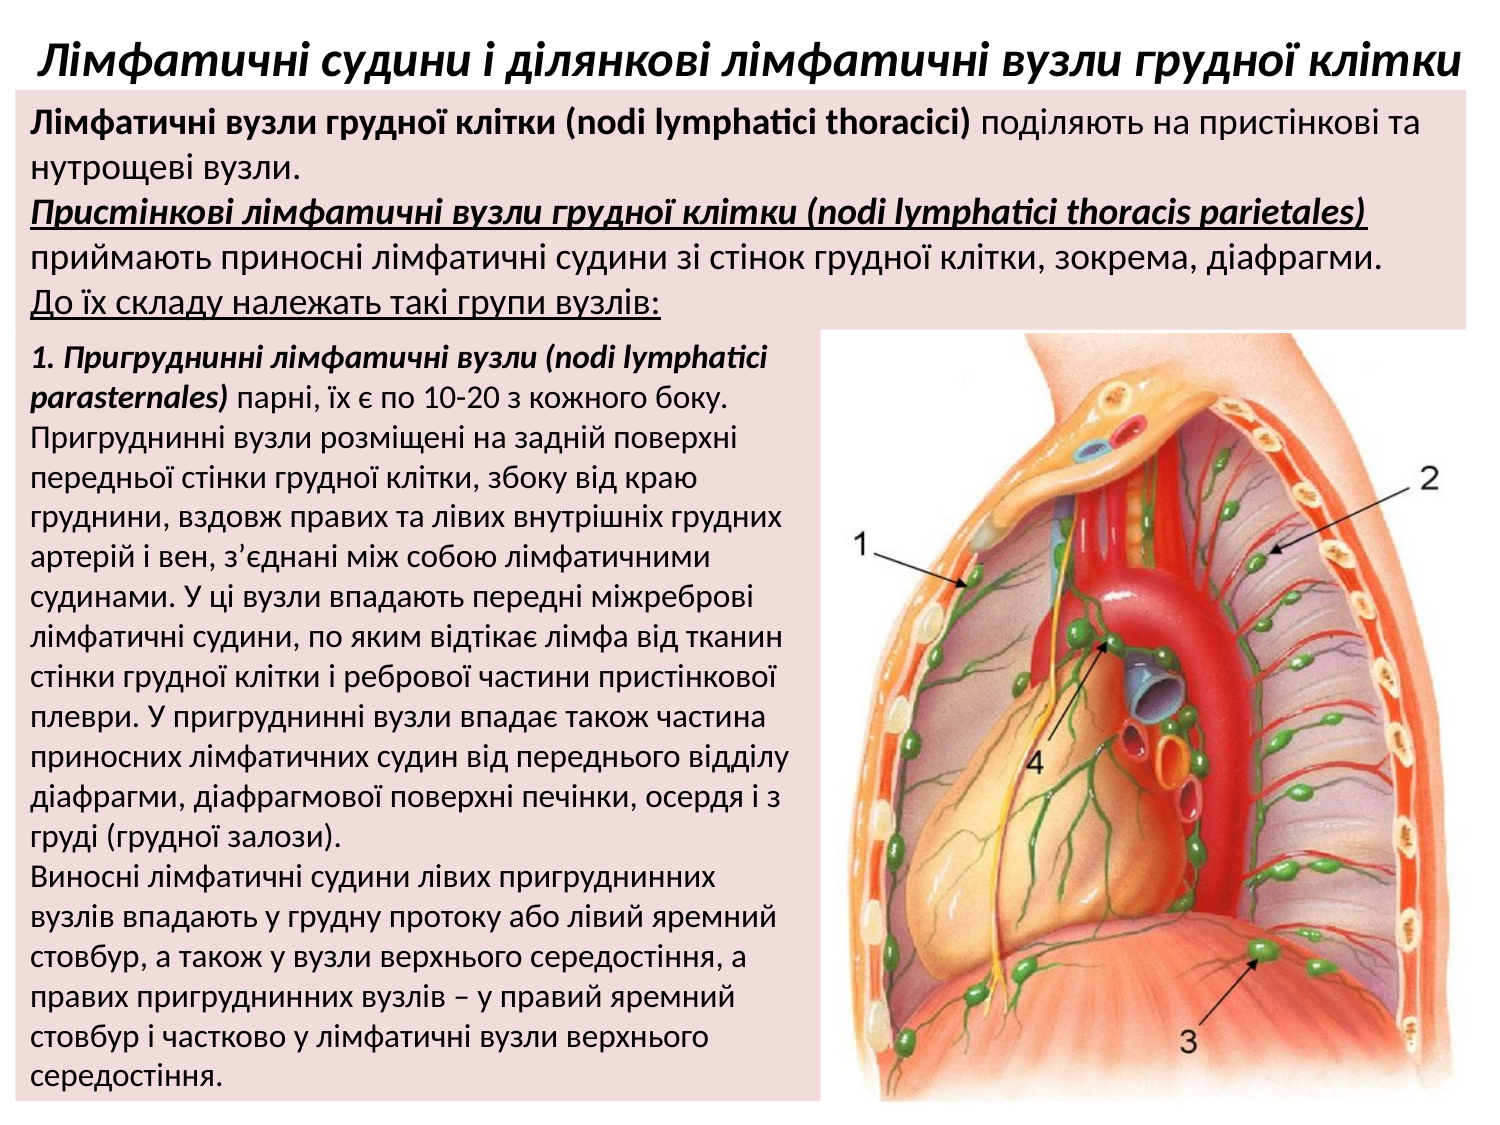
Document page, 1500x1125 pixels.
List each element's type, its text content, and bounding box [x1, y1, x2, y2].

text_box 1. Пригруднинні лімфатичні вузли (nodi lymphatici parasternales) парні, їх є по 10-20 з кожного боку. Пригруднинні вузли розміщені на задній поверхні передньої стінки грудної клітки, збоку від краю груднини, вздовж правих та лівих внутрішніх грудних артерій і вен, з’єднані між собою лімфатичними судинами. У ці вузли впадають передні міжреброві лімфатичні судини, по яким відтікає лімфа від тканин стінки грудної клітки і ребрової частини пристінкової плеври. У пригруднинні вузли впадає також частина приносних лімфатичних судин від переднього відділу діафрагми, діафрагмової поверхні печінки, осердя і з груді (грудної залози). Виносні лімфатичні судини лівих пригруднинних вузлів впадають у грудну протоку або лівий яремний стовбур, а також у вузли верхнього середостіння, а правих пригруднинних вузлів – у правий яремний стовбур і частково у лімфатичні вузли верхнього середостіння. [15, 330, 821, 1101]
title Лімфатичні судини і ділянкові лімфатичні вузли грудної клітки [0, 0, 1500, 114]
picture [820, 333, 1467, 1107]
text_box Лімфатичні вузли грудної клітки (nodi lymphatici thoracici) поділяють на пристінкові та нутрощеві вузли. Пристінкові лімфатичні вузли грудної клітки (nodi lymphatici thoracis parietales) приймають приносні лімфатичні судини зі стінок грудної клітки, зокрема, діафрагми. До їх складу належать такі групи вузлів: [15, 89, 1467, 330]
